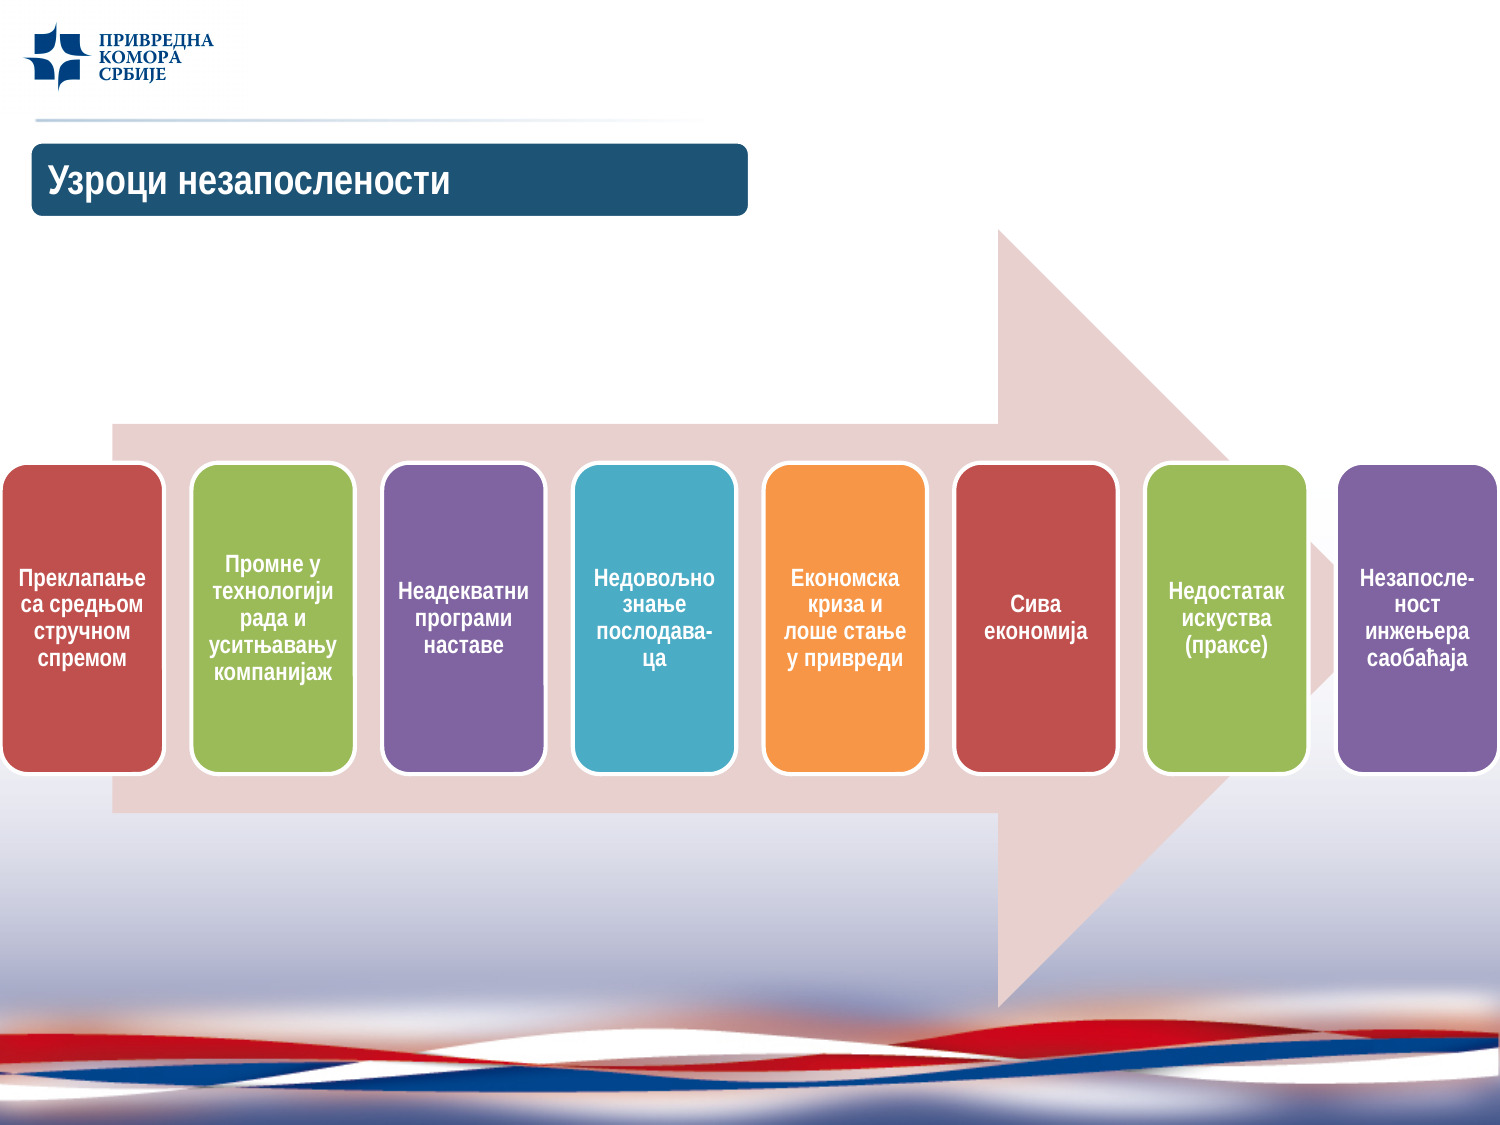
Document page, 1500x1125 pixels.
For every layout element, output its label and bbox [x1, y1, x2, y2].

picture [0, 1009, 1500, 1125]
text_box [0, 228, 1500, 1009]
picture [0, 0, 1500, 228]
text_box [29, 137, 751, 220]
